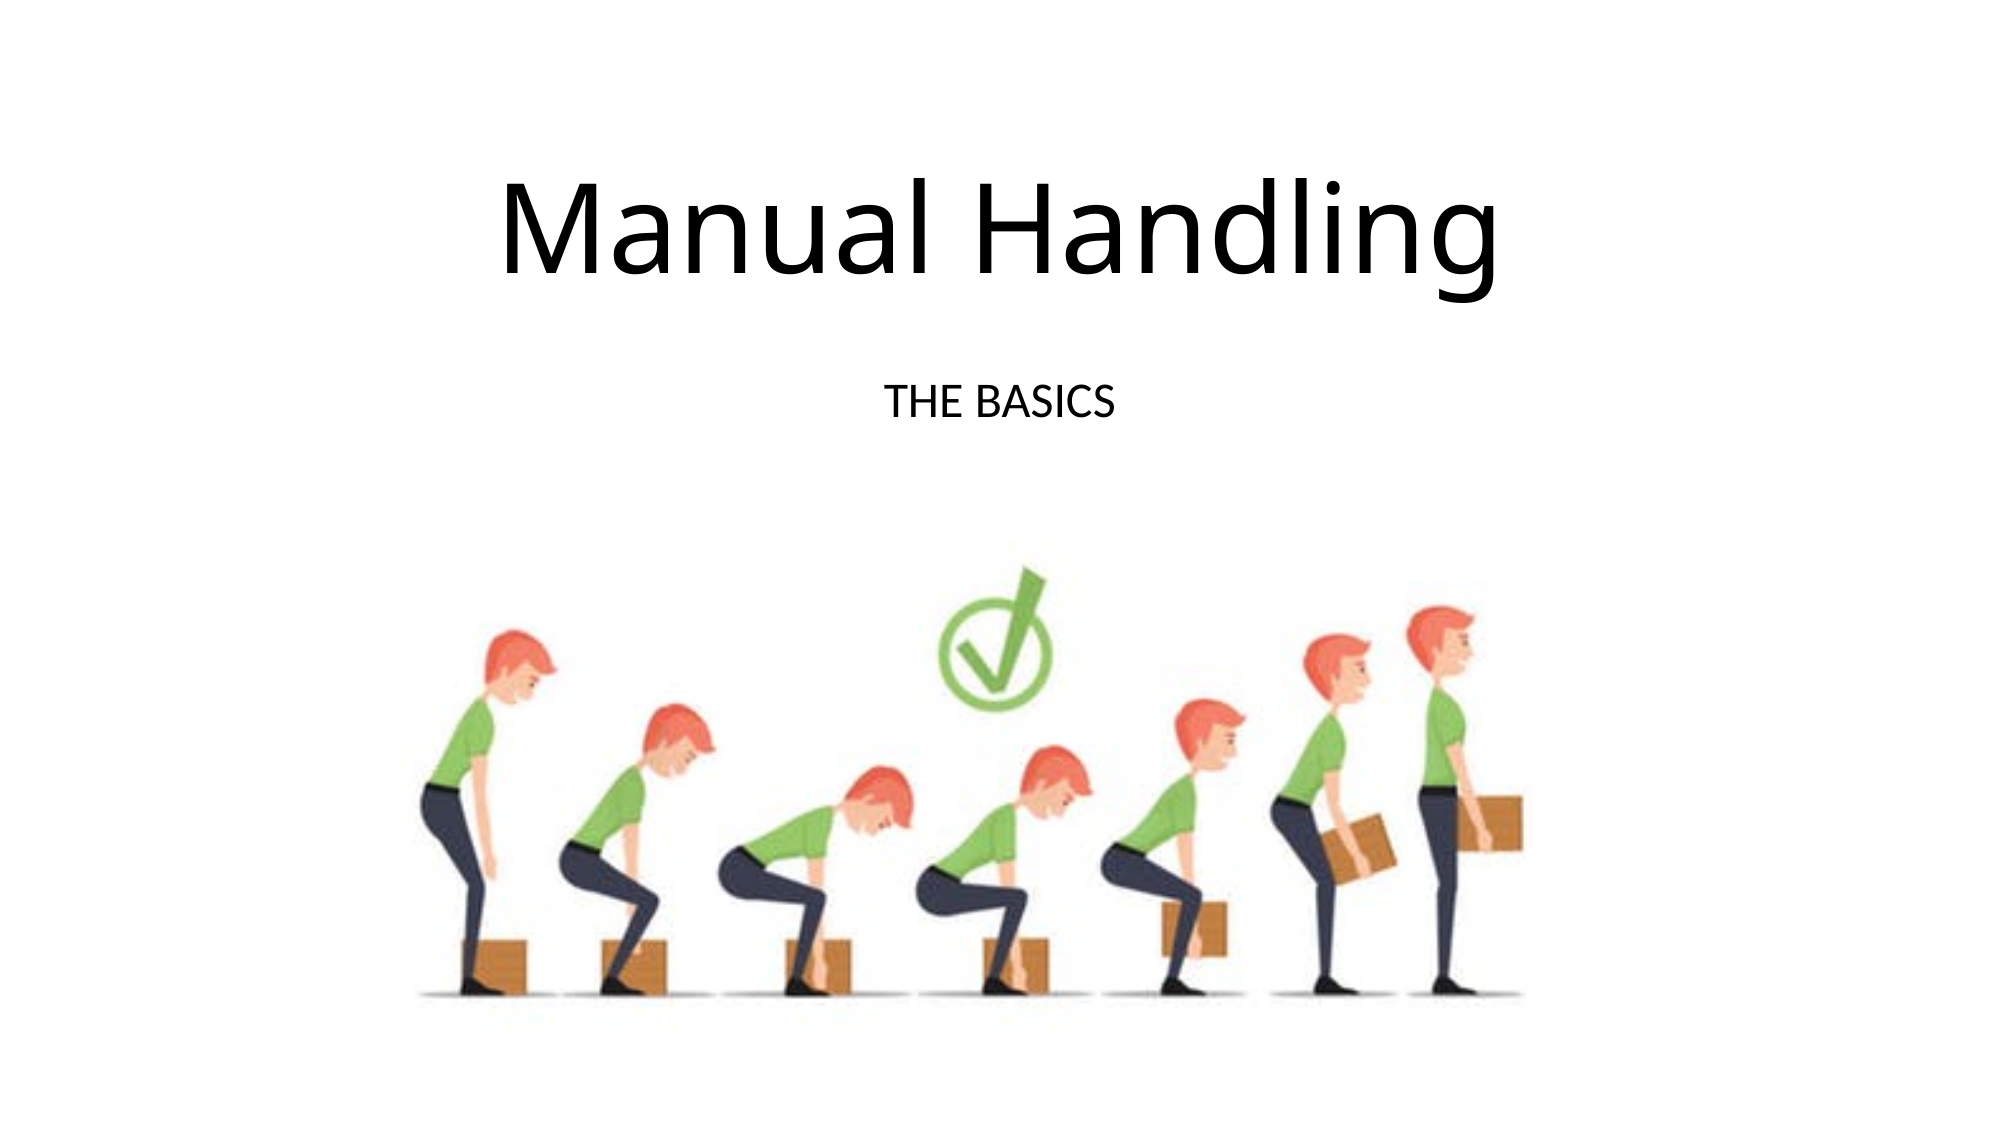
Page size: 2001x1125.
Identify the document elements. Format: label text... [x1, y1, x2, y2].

subtitle THE BASICS [249, 367, 1750, 474]
title Manual Handling [249, 66, 1750, 367]
picture [393, 502, 1557, 1085]
